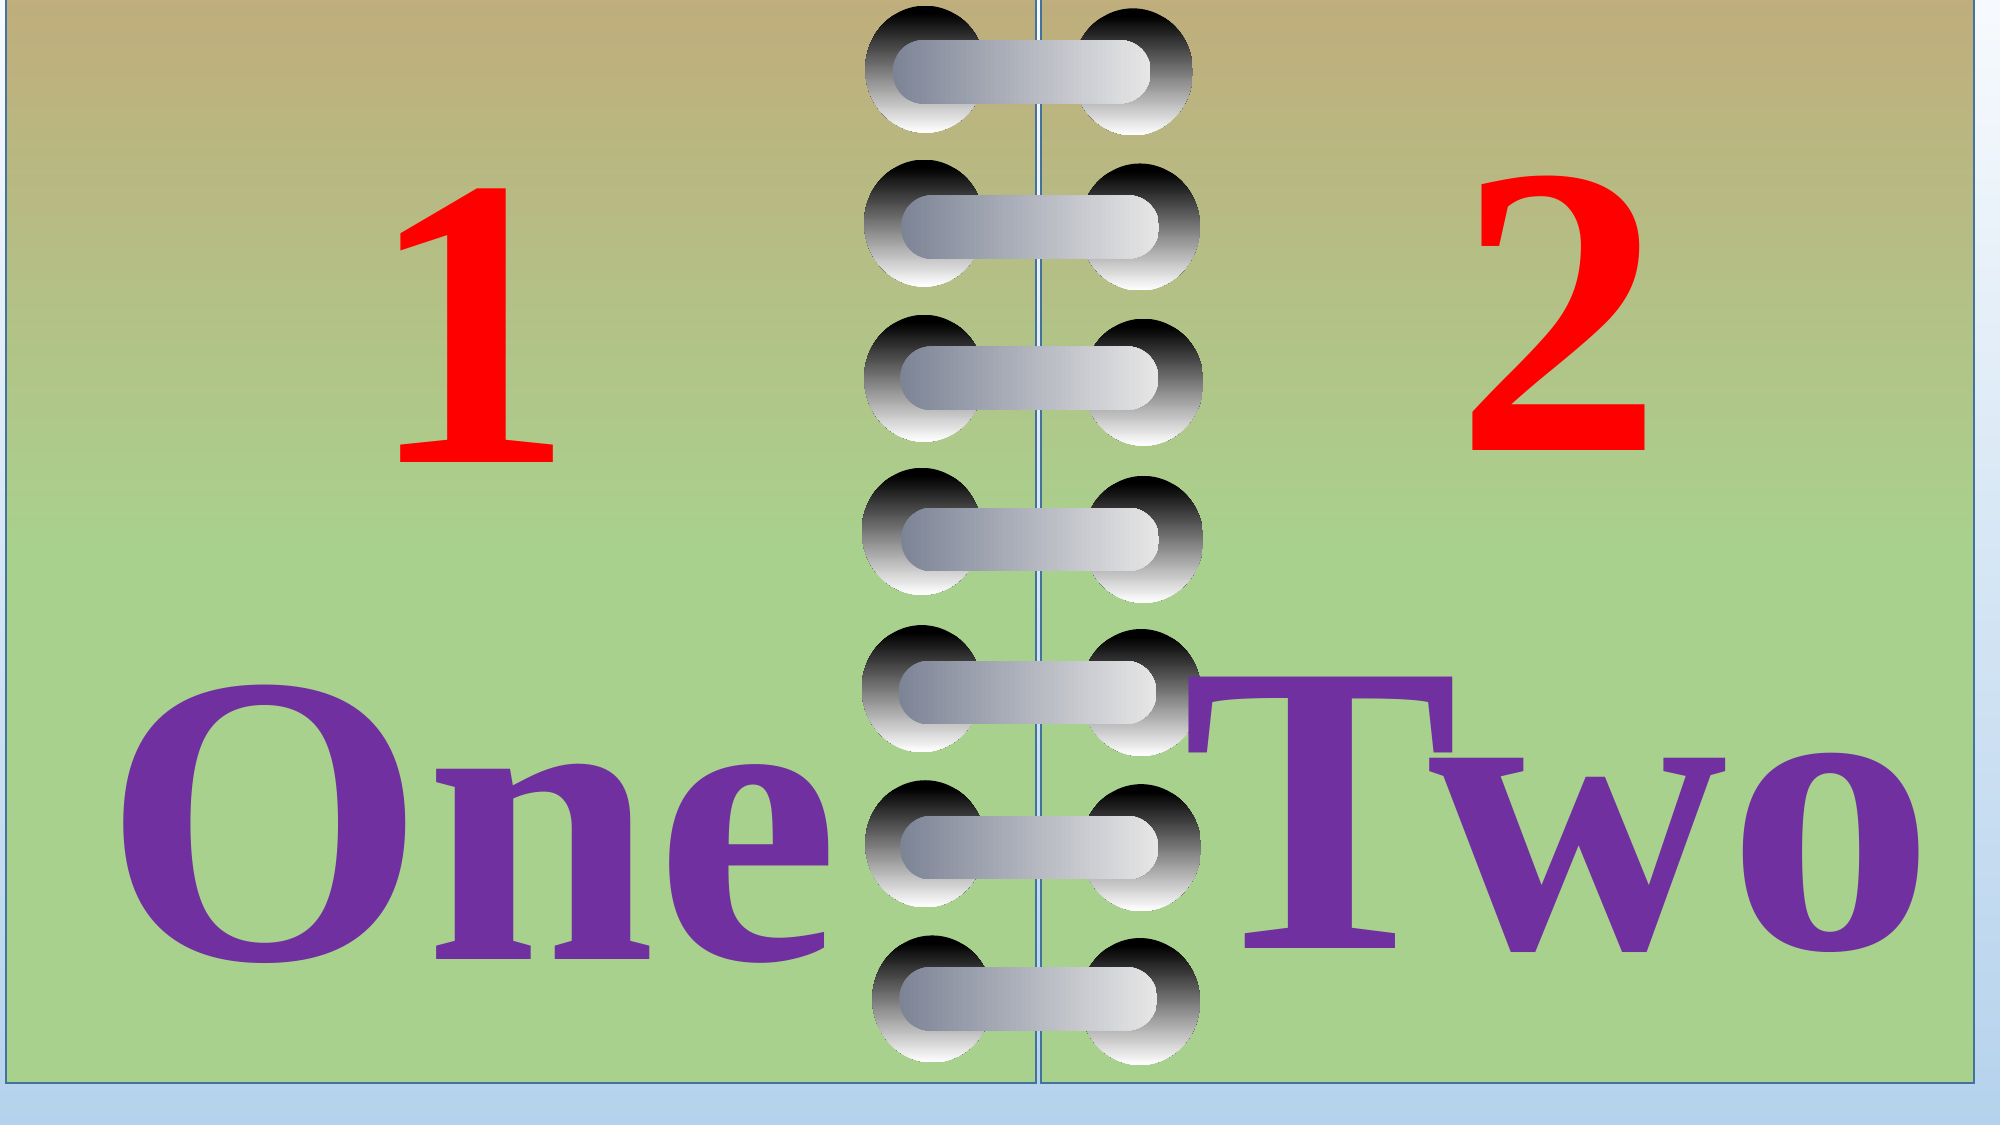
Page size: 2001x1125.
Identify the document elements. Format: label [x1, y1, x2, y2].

text_box [5, 0, 1974, 1084]
